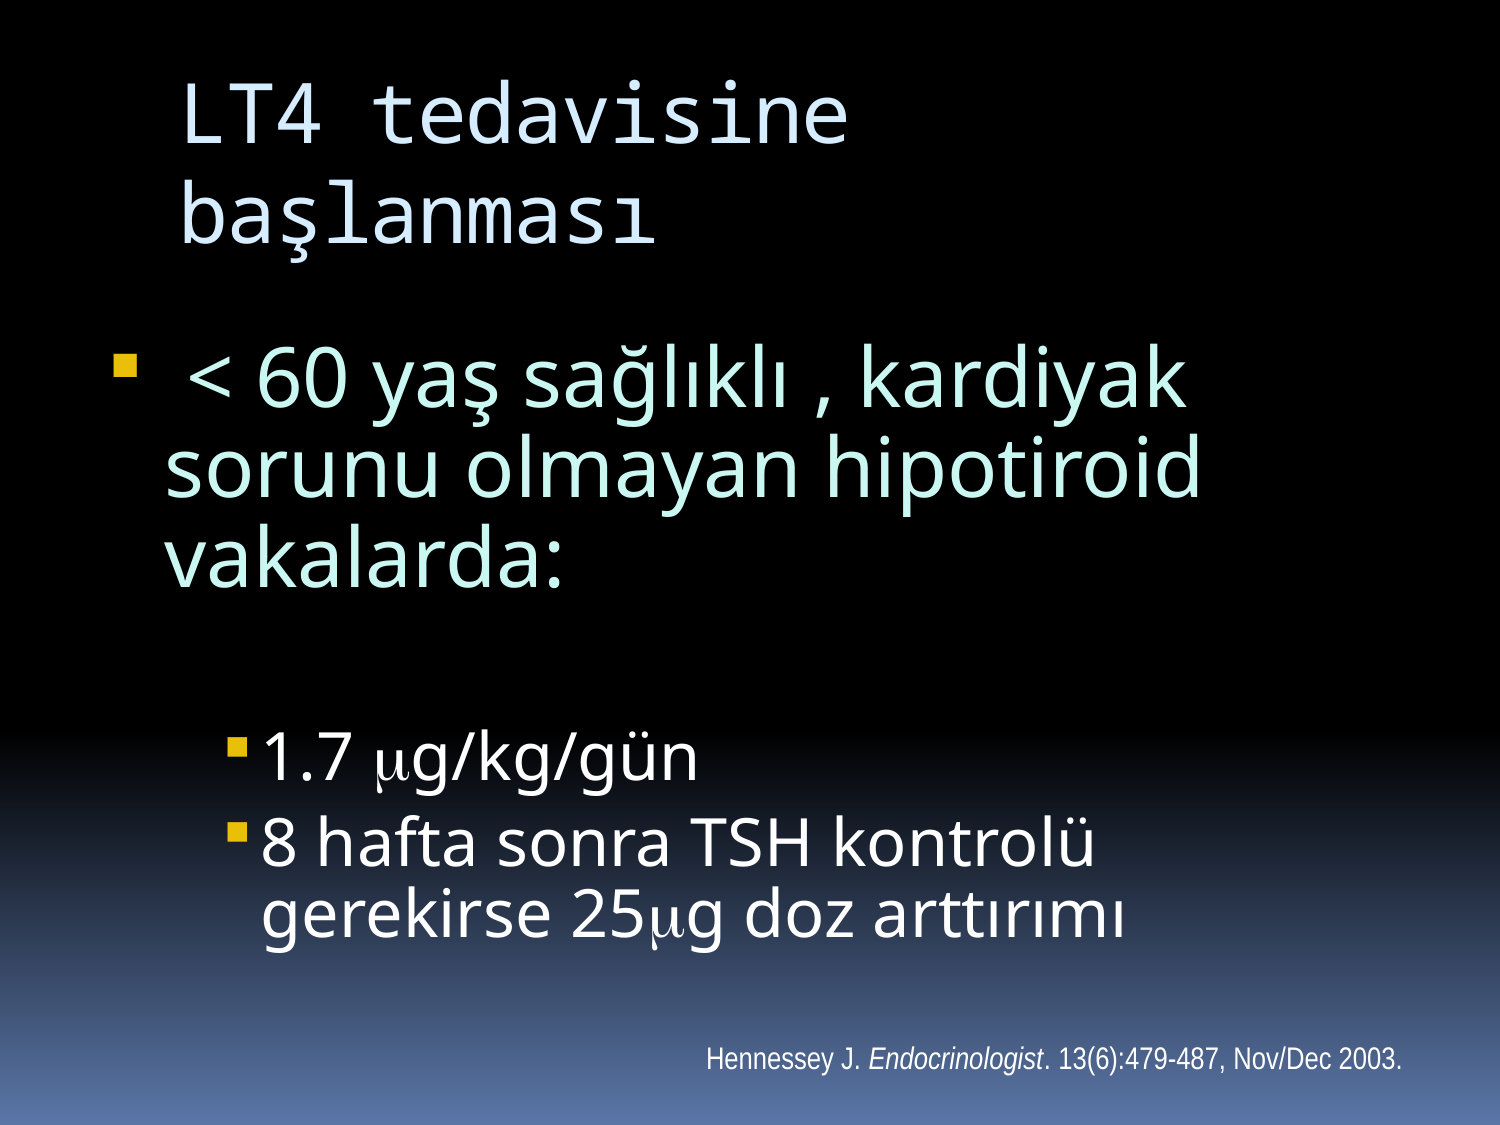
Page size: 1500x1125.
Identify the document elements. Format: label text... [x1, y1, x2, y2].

list < 60 yaş sağlıklı , kardiyak sorunu olmayan hipotiroid vakalarda: 1.7 g/kg/gün 8 hafta sonra TSH kontrolü gerekirse 25g doz arttırımı [82, 328, 1419, 831]
text_box Hennessey J. Endocrinologist. 13(6):479-487, Nov/Dec 2003. [691, 1031, 1500, 1084]
title LT4 tedavisine başlanması [163, 52, 1325, 235]
